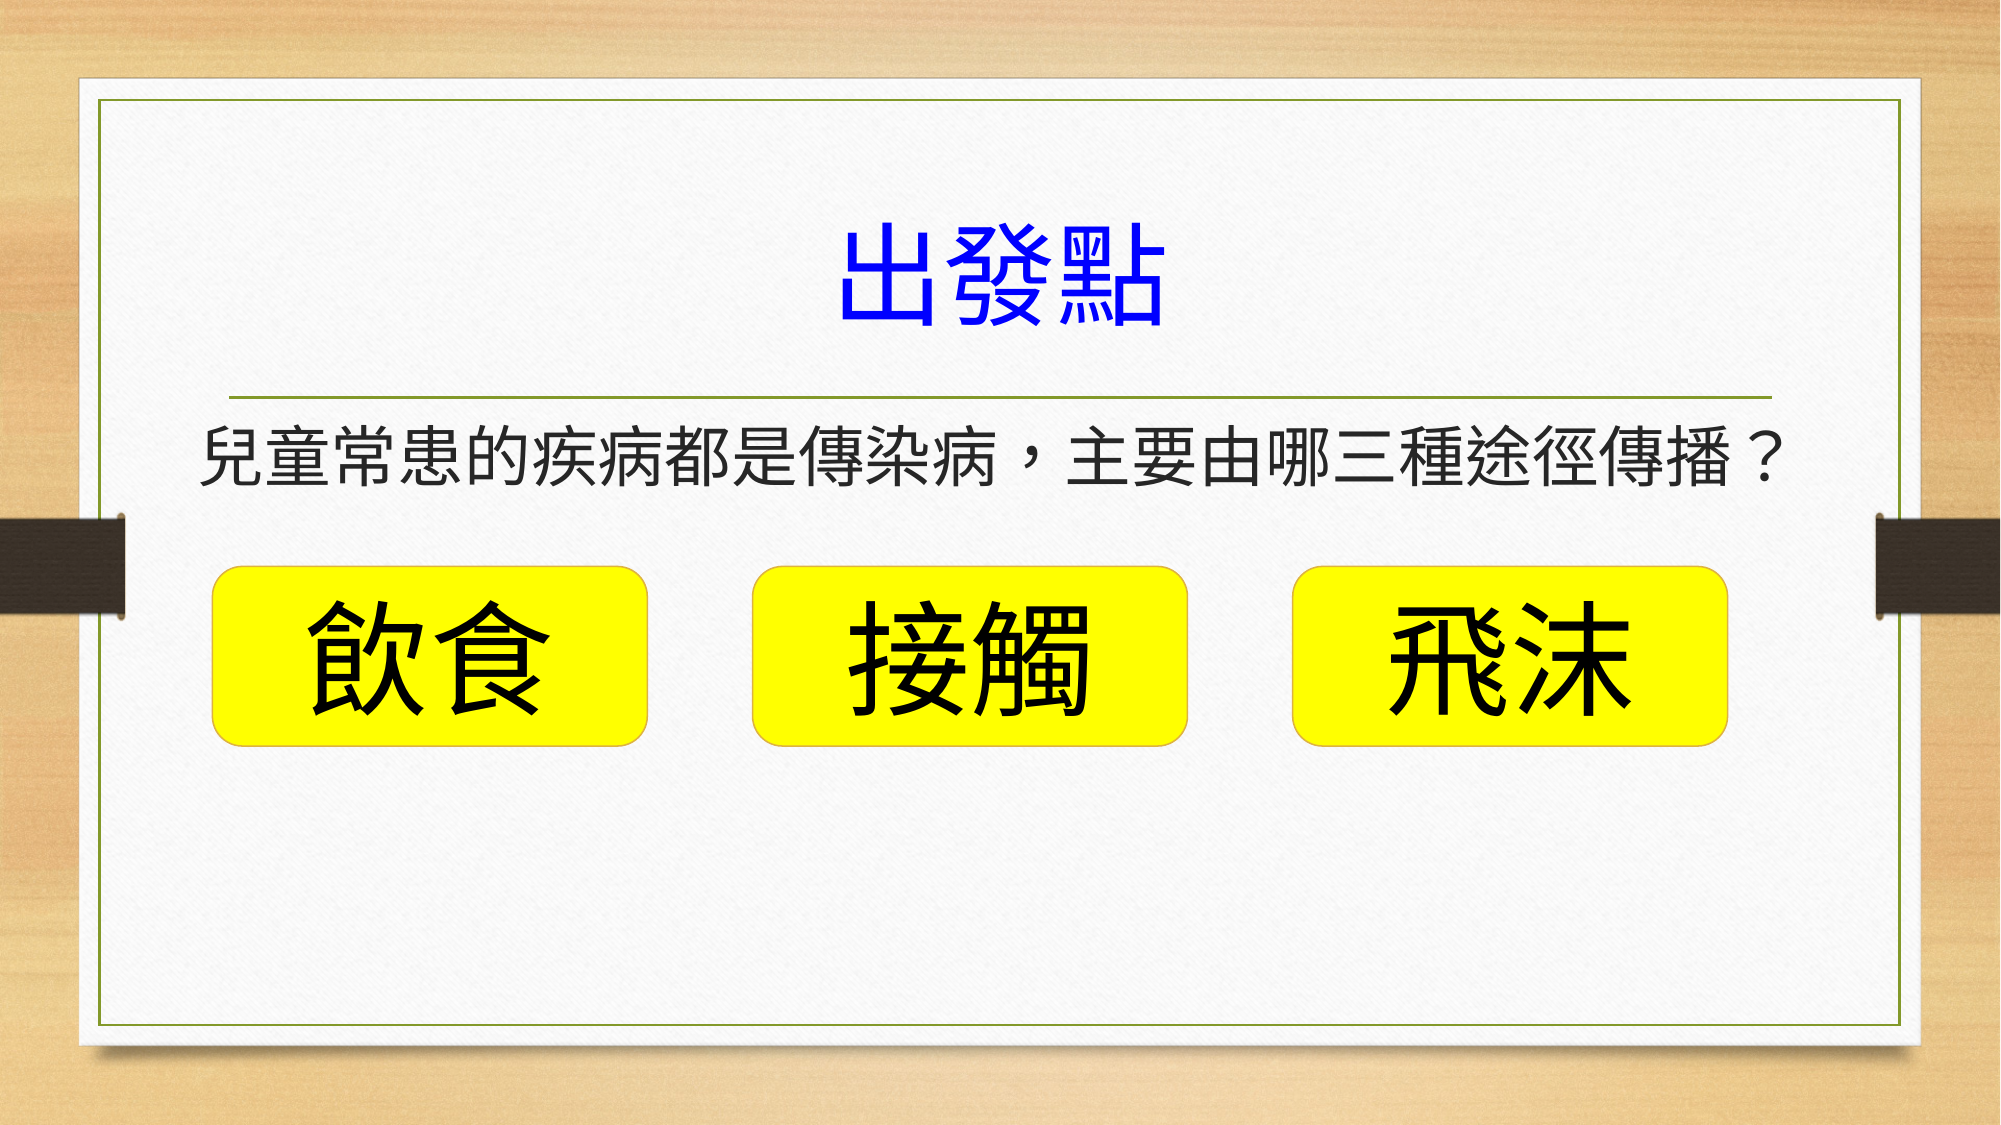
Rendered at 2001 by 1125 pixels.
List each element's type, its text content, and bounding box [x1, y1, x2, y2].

text_box 接觸 [751, 565, 1189, 747]
title 出發點 [212, 165, 1788, 380]
picture [0, 0, 2001, 1125]
text_box 飛沫 [1291, 565, 1729, 747]
list 兒童常患的疾病都是傳染病，主要由哪三種途徑傳播？ [182, 406, 1758, 952]
text_box 飲食 [211, 565, 649, 747]
